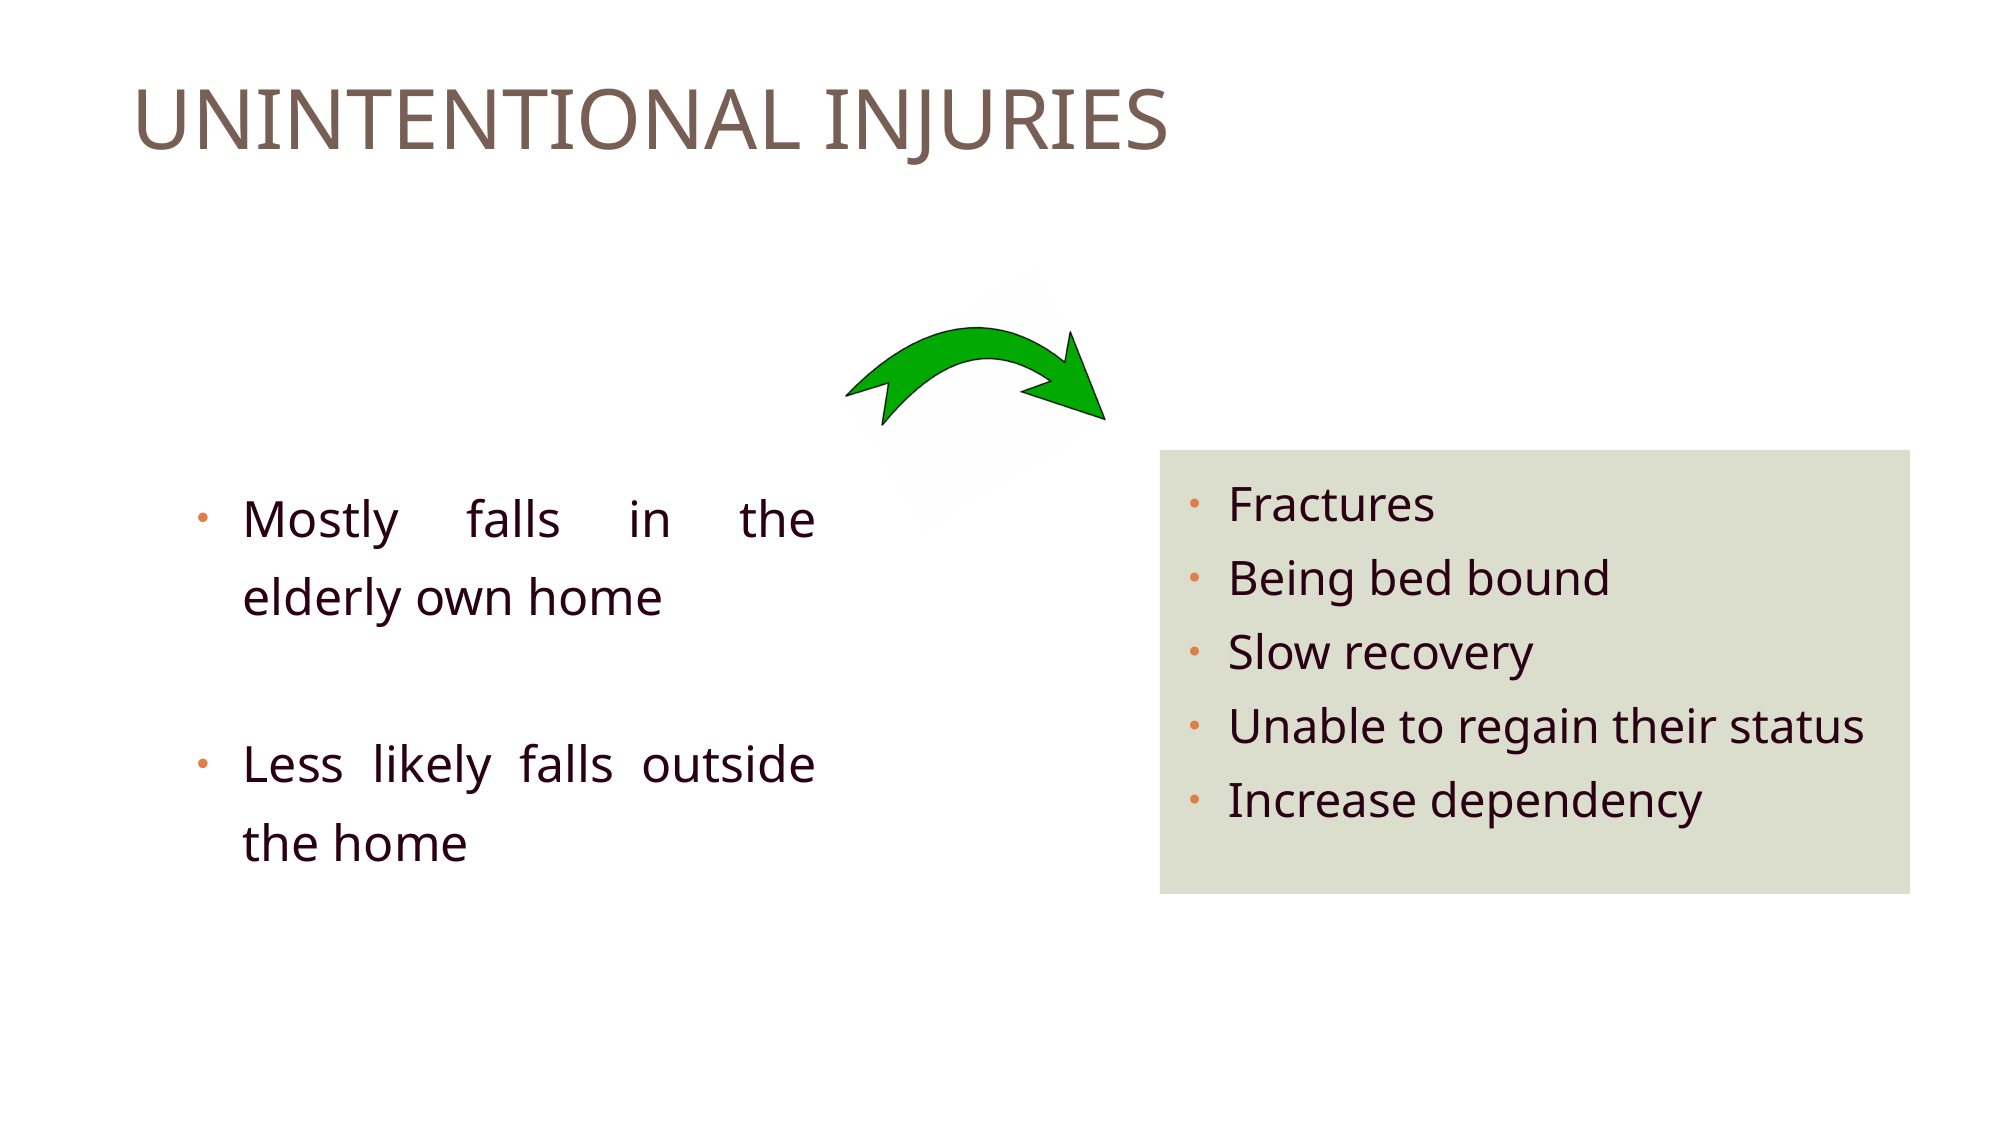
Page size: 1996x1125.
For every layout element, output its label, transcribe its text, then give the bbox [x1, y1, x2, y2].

text_box Fractures Being bed bound Slow recovery Unable to regain their status Increase dependency [1159, 449, 1910, 894]
title UNINTENTIONAL INJURIES [116, 44, 1896, 188]
picture [836, 266, 1122, 532]
list Mostly falls in the elderly own home Less likely falls outside the home [182, 402, 833, 915]
